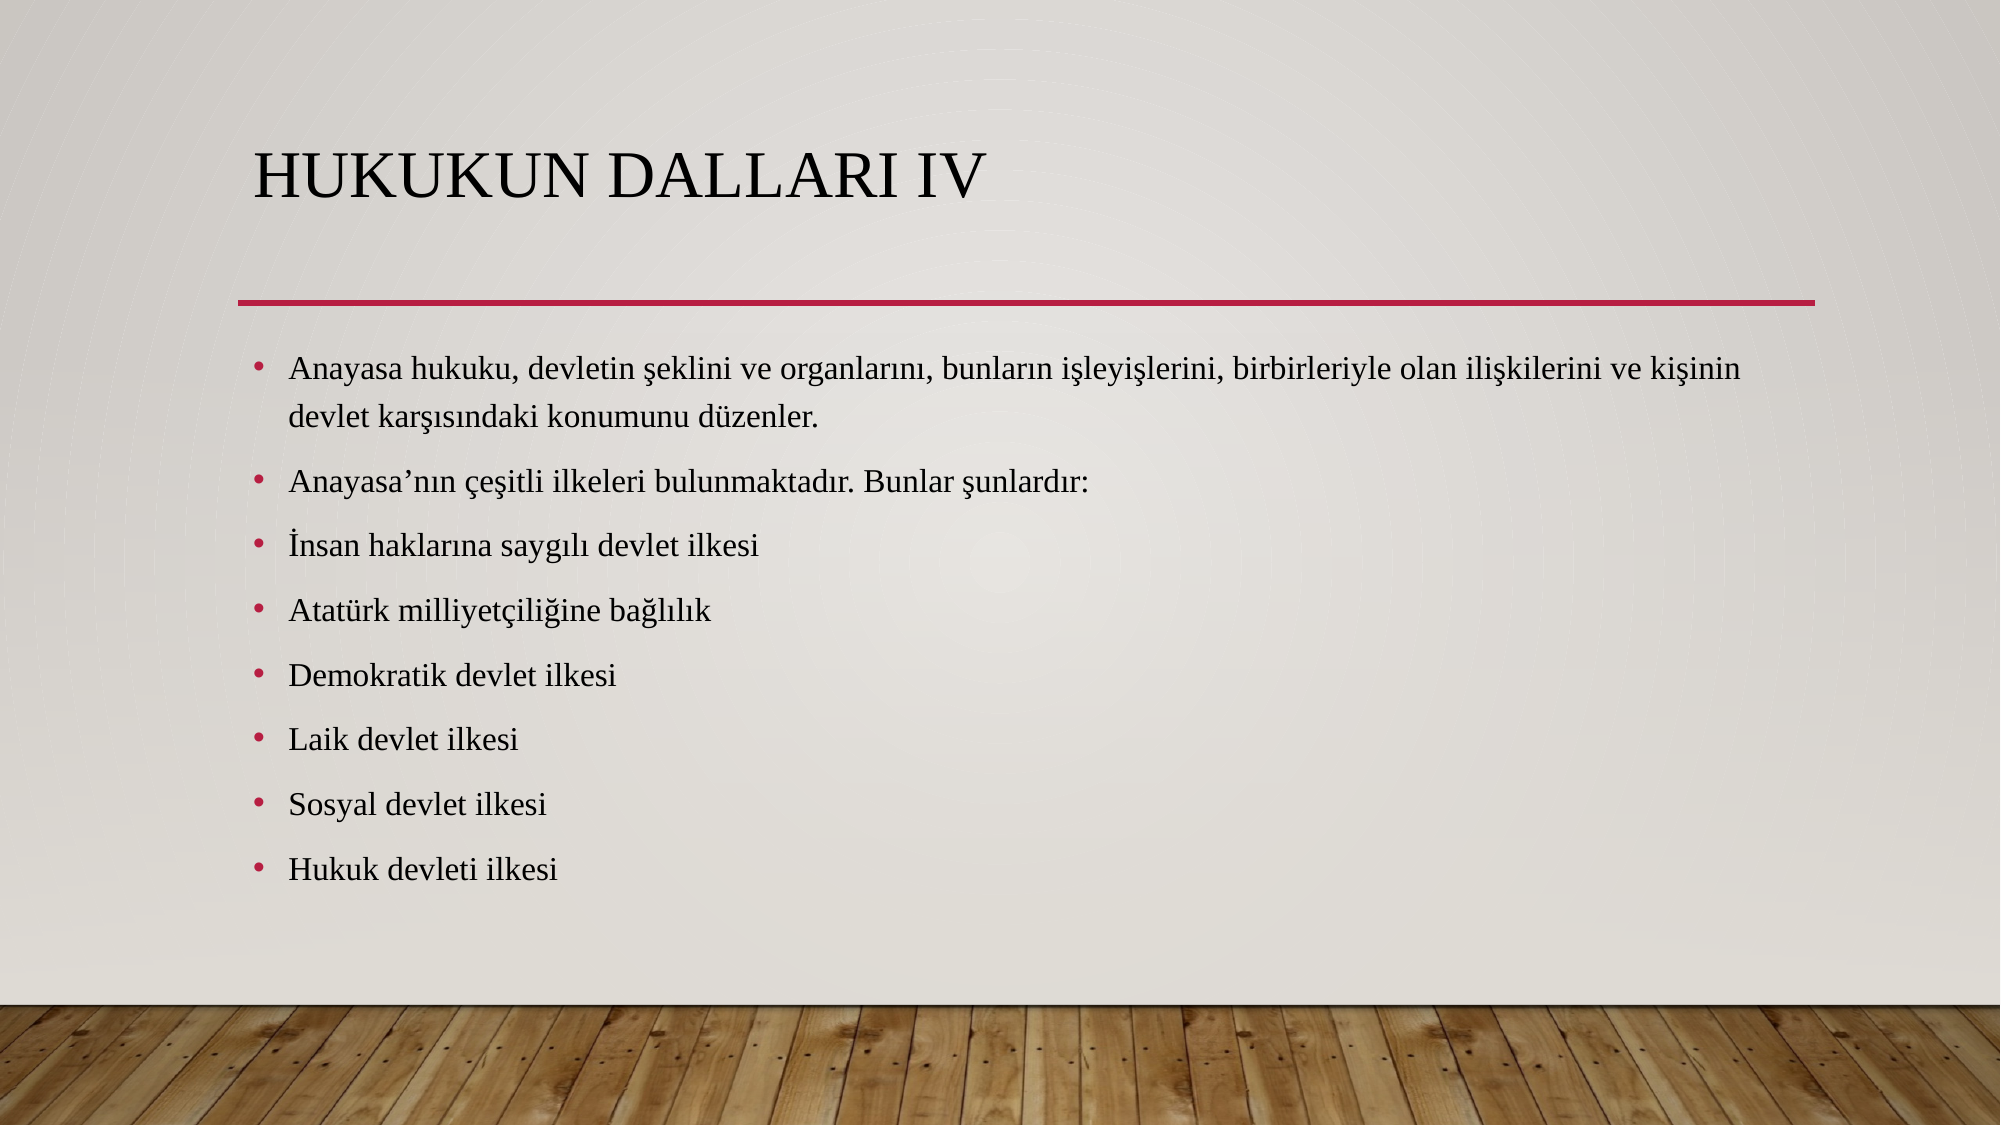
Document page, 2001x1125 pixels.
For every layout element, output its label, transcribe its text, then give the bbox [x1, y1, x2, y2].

title Hukukun Dalları IV [238, 131, 1814, 305]
list Anayasa hukuku, devletin şeklini ve organlarını, bunların işleyişlerini, birbirleriyle olan ilişkilerini ve kişinin devlet karşısındaki konumunu düzenler. Anayasa’nın çeşitli ilkeleri bulunmaktadır. Bunlar şunlardır: İnsan haklarına saygılı devlet ilkesi Atatürk milliyetçiliğine bağlılık Demokratik devlet ilkesi Laik devlet ilkesi Sosyal devlet ilkesi Hukuk devleti ilkesi [238, 330, 1814, 897]
picture [0, 1005, 2000, 1125]
